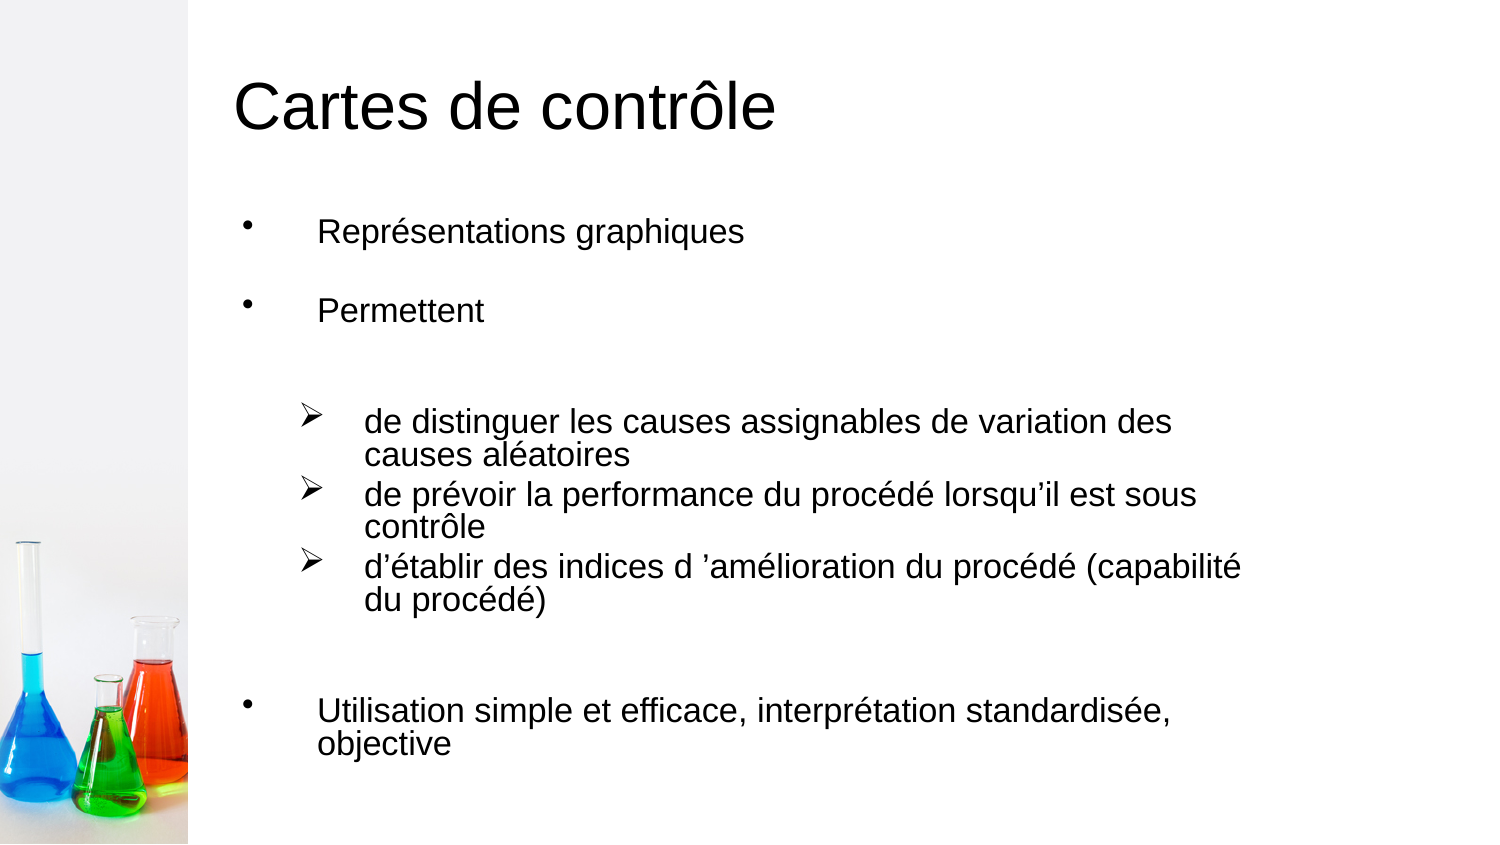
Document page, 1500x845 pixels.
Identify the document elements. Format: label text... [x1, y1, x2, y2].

picture [0, 0, 1500, 844]
title Cartes de contrôle [218, 32, 1423, 173]
list Représentations graphiques Permettent de distinguer les causes assignables de variation des causes aléatoires de prévoir la performance du procédé lorsqu’il est sous contrôle d’établir des indices d ’amélioration du procédé (capabilité du procédé) Utilisation simple et efficace, interprétation standardisée, objective [227, 209, 1291, 812]
